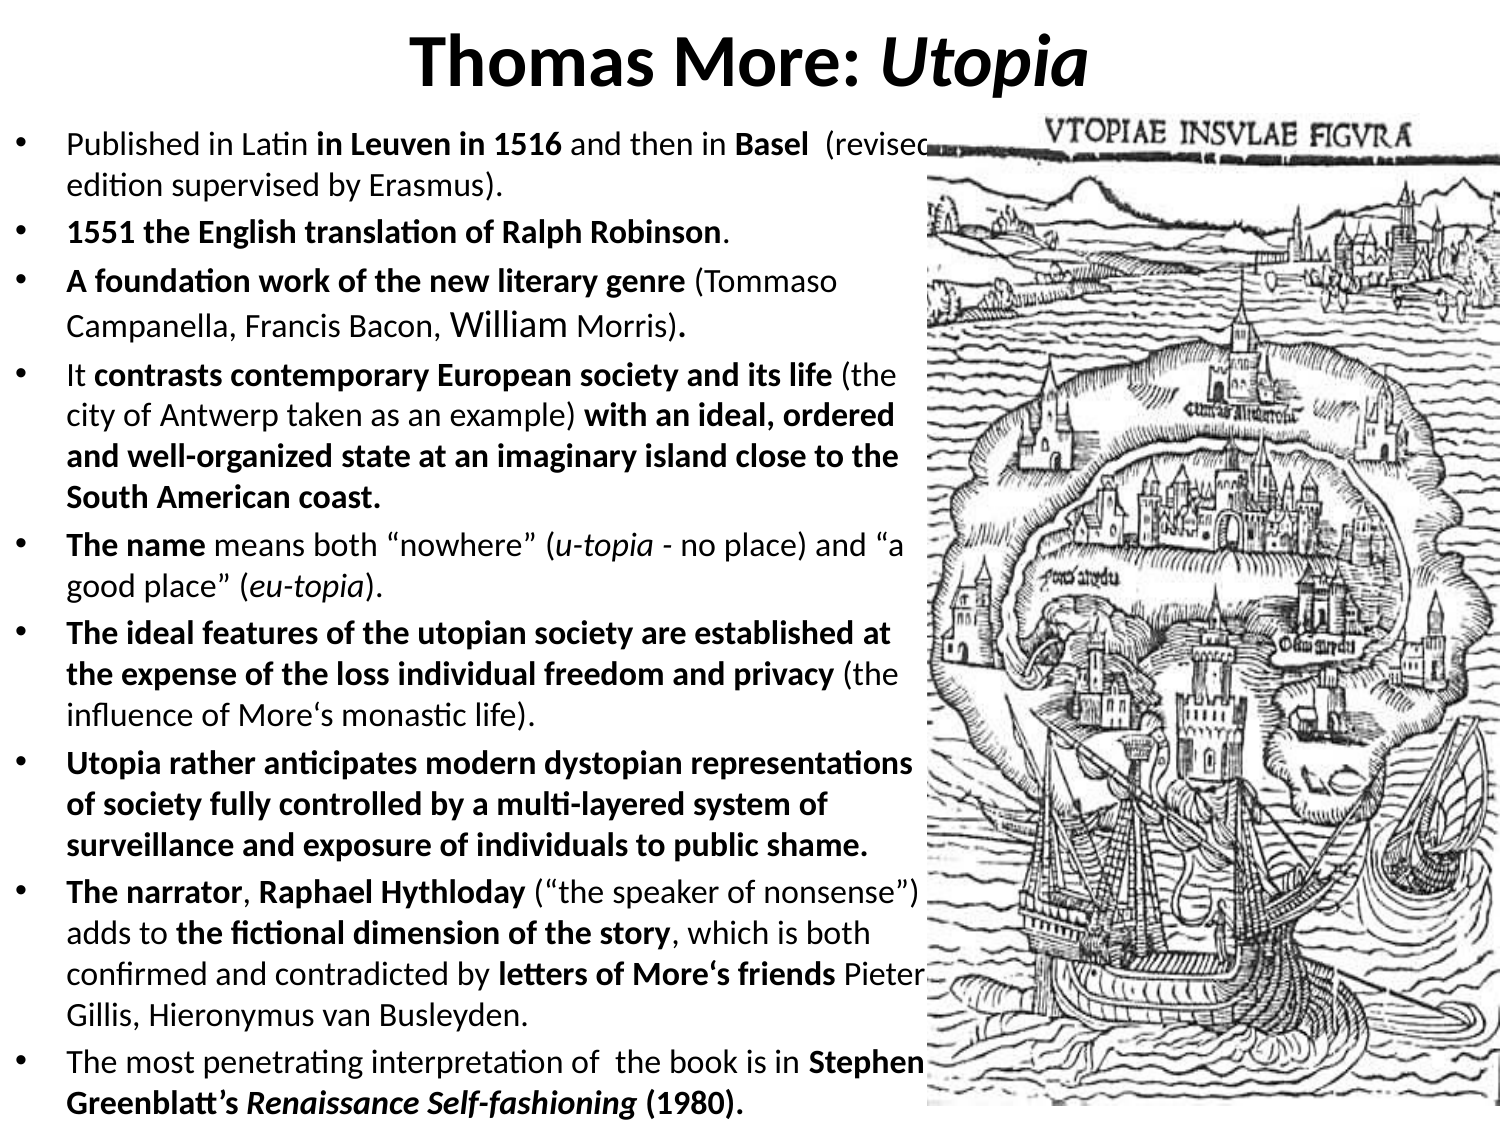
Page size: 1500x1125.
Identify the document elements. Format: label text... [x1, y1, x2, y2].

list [926, 113, 1500, 1107]
list Published in Latin in Leuven in 1516 and then in Basel (revised edition supervised by Erasmus). 1551 the English translation of Ralph Robinson. A foundation work of the new literary genre (Tommaso Campanella, Francis Bacon, William Morris). It contrasts contemporary European society and its life (the city of Antwerp taken as an example) with an ideal, ordered and well-organized state at an imaginary island close to the South American coast. The name means both “nowhere” (u-topia - no place) and “a good place” (eu-topia). The ideal features of the utopian society are established at the expense of the loss individual freedom and privacy (the influence of More‘s monastic life). Utopia rather anticipates modern dystopian representations of society fully controlled by a multi-layered system of surveillance and exposure of individuals to public shame. The narrator, Raphael Hythloday (“the speaker of nonsense”) adds to the fictional dimension of the story, which is both confirmed and contradicted by letters of More‘s friends Pieter Gillis, Hieronymus van Busleyden. The most penetrating interpretation of the book is in Stephen Greenblatt’s Renaissance Self-fashioning (1980). [0, 113, 951, 1125]
title Thomas More: Utopia [75, 0, 1425, 113]
